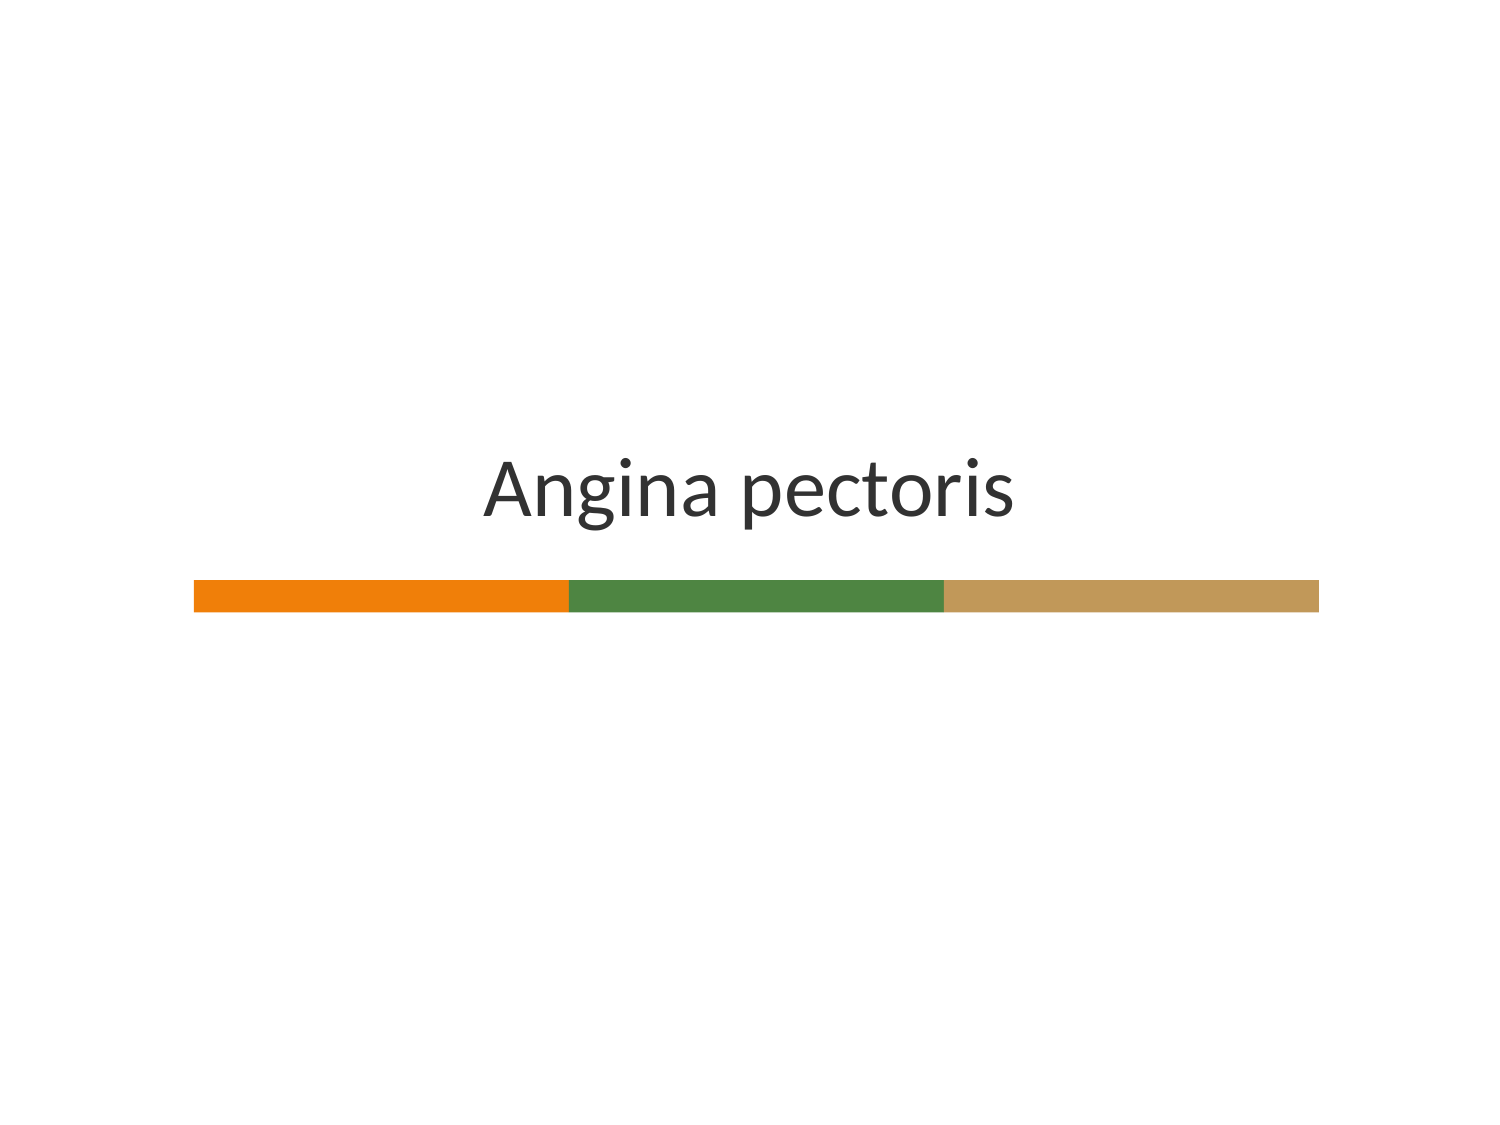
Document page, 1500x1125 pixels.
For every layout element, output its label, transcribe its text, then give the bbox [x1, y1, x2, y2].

title Angina pectoris [187, 149, 1313, 542]
